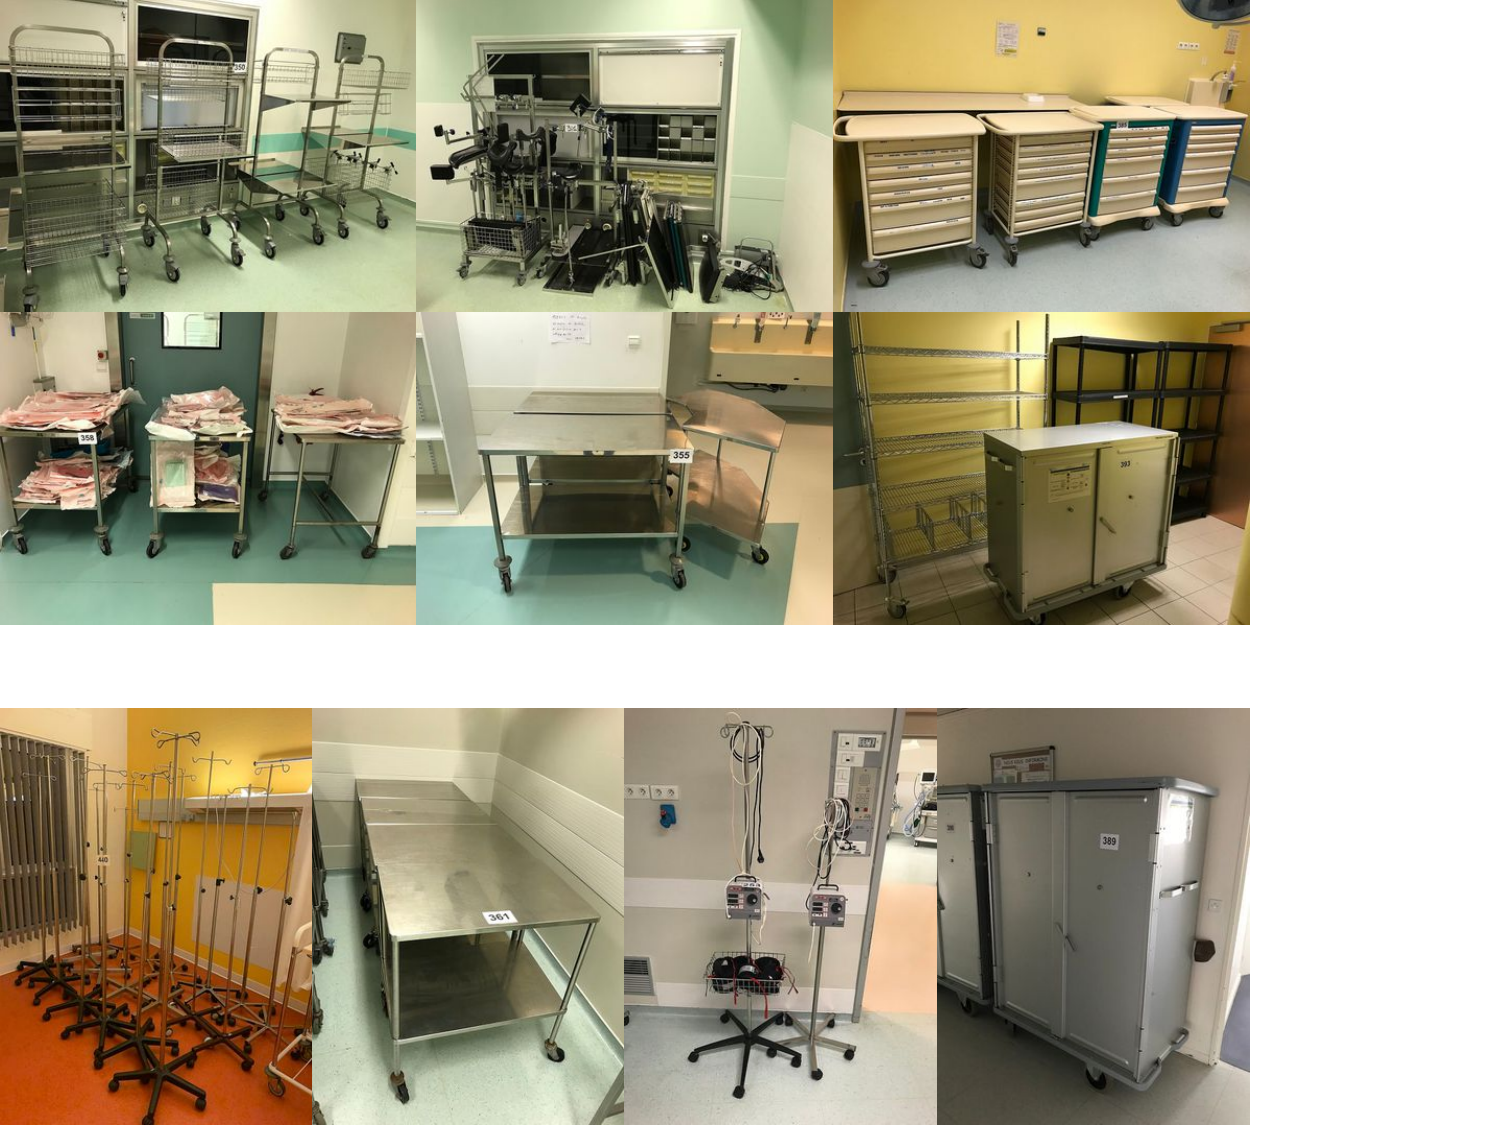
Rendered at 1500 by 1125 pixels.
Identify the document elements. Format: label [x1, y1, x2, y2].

picture [0, 708, 1250, 1125]
picture [0, 0, 1250, 625]
